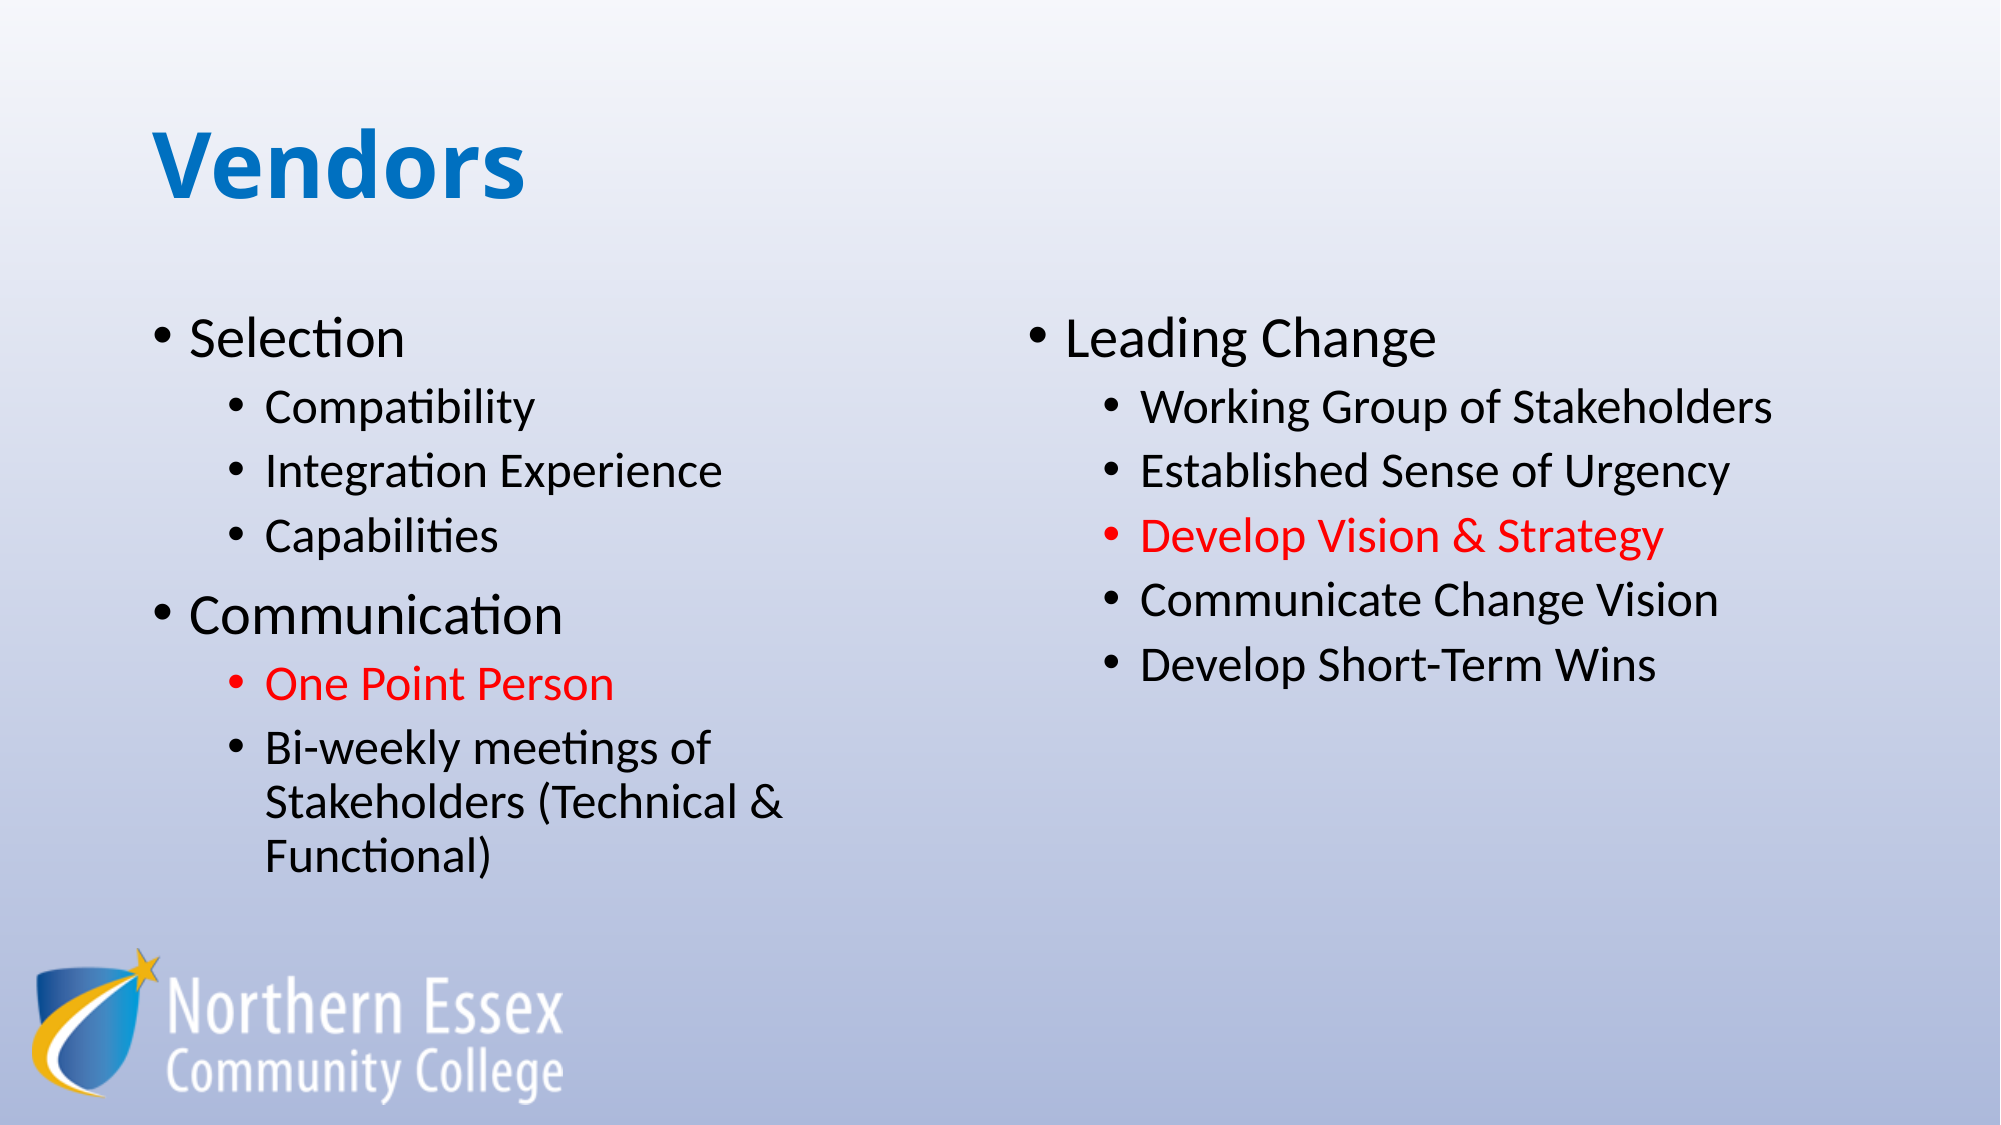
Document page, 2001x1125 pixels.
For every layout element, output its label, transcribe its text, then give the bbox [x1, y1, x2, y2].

list Selection Compatibility Integration Experience Capabilities Communication One Point Person Bi-weekly meetings of Stakeholders (Technical & Functional) [137, 299, 988, 1014]
picture [32, 947, 563, 1105]
list Leading Change Working Group of Stakeholders Established Sense of Urgency Develop Vision & Strategy Communicate Change Vision Develop Short-Term Wins [1012, 299, 1863, 1014]
title Vendors [137, 59, 1863, 278]
